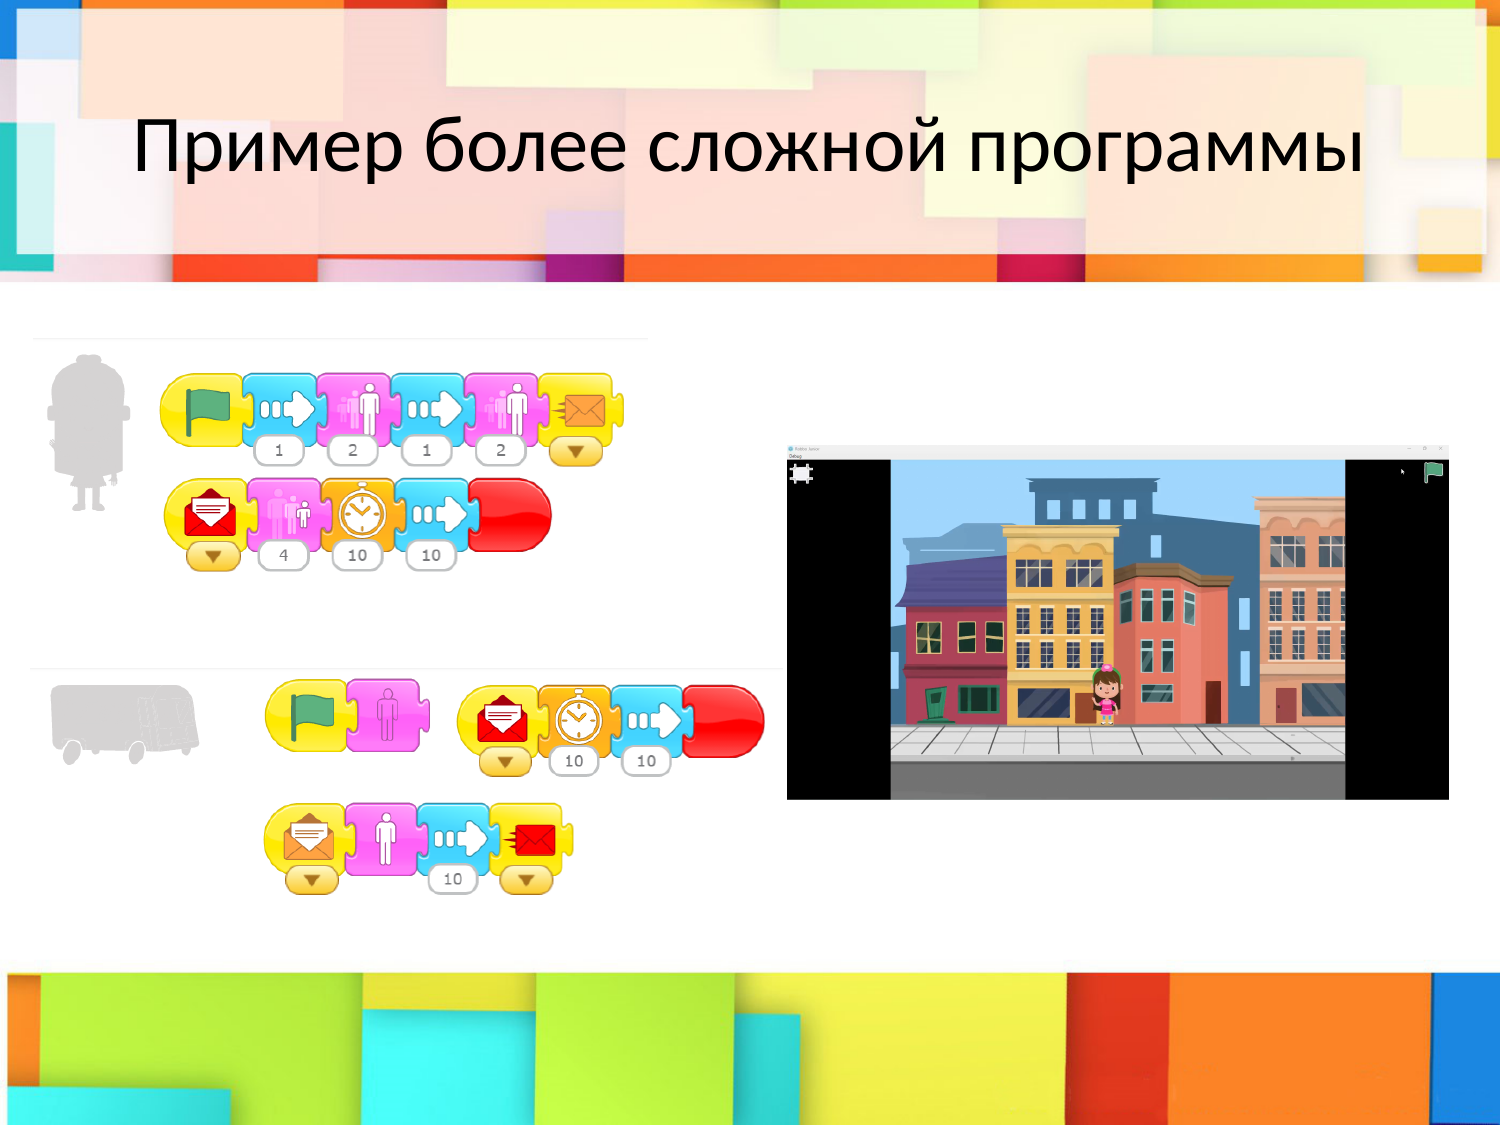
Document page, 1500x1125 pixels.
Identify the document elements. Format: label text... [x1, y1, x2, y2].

title Пример более сложной программы [75, 45, 1425, 233]
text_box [786, 444, 1450, 801]
picture [0, 0, 1500, 1125]
